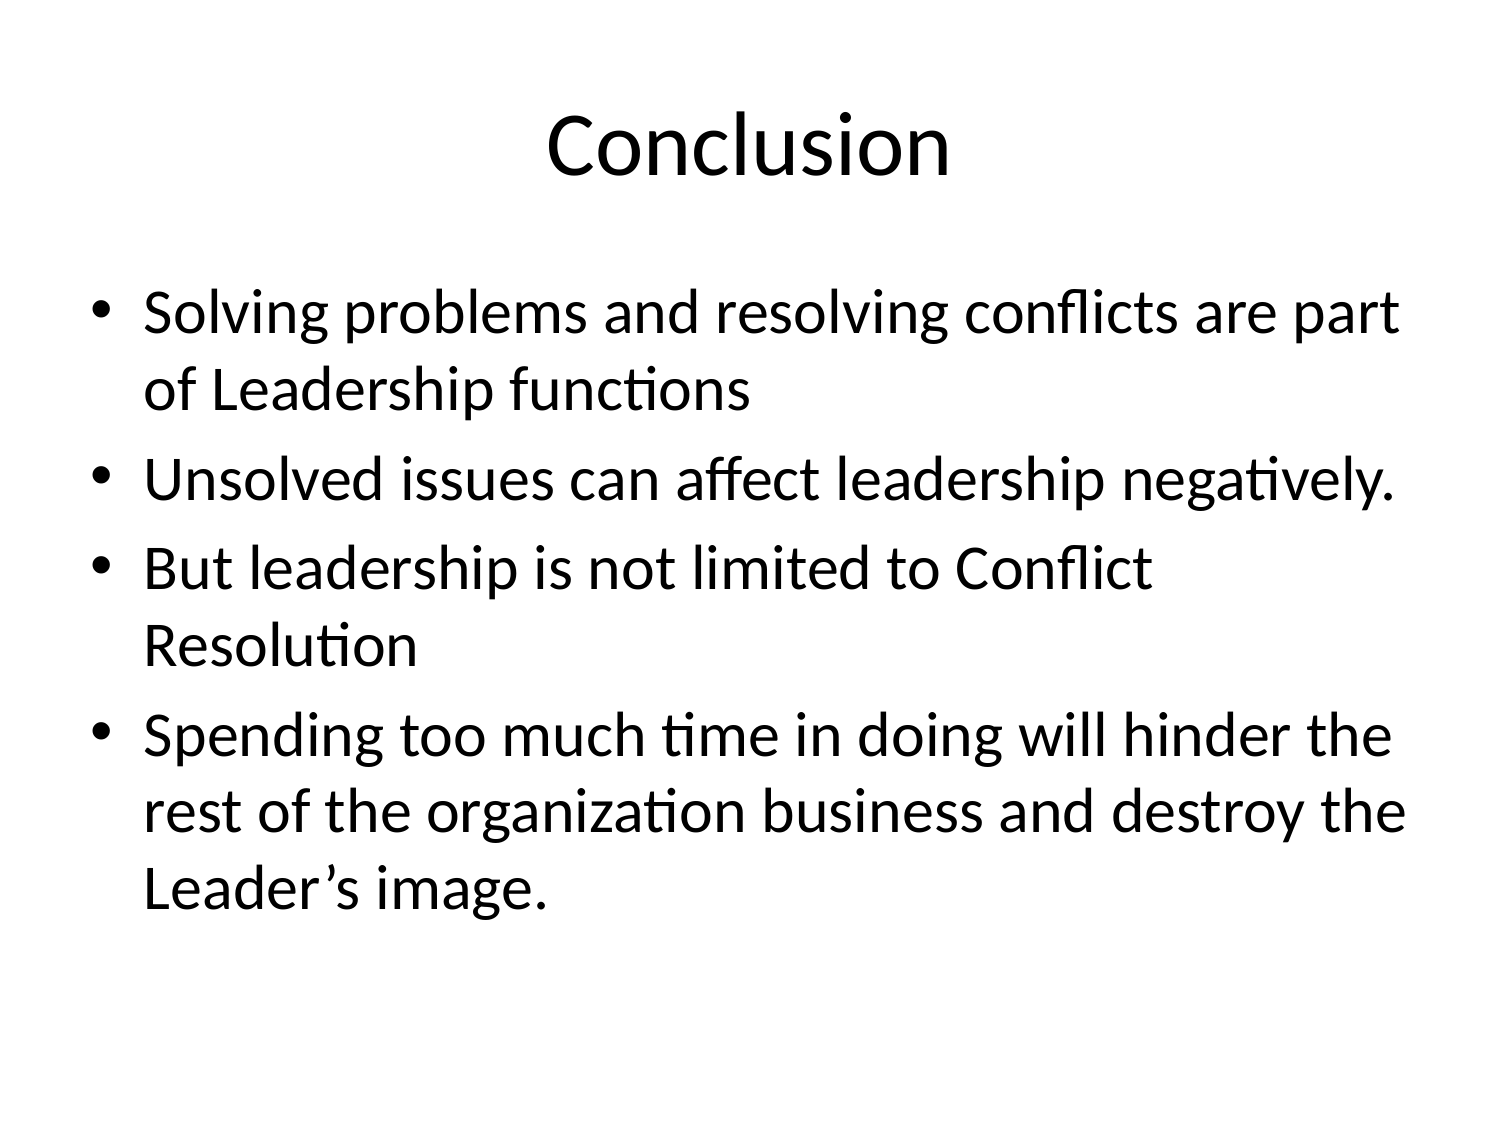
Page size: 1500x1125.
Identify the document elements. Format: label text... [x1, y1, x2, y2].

list Solving problems and resolving conflicts are part of Leadership functions Unsolved issues can affect leadership negatively. But leadership is not limited to Conflict Resolution Spending too much time in doing will hinder the rest of the organization business and destroy the Leader’s image. [75, 262, 1425, 1005]
title Conclusion [75, 45, 1425, 233]
